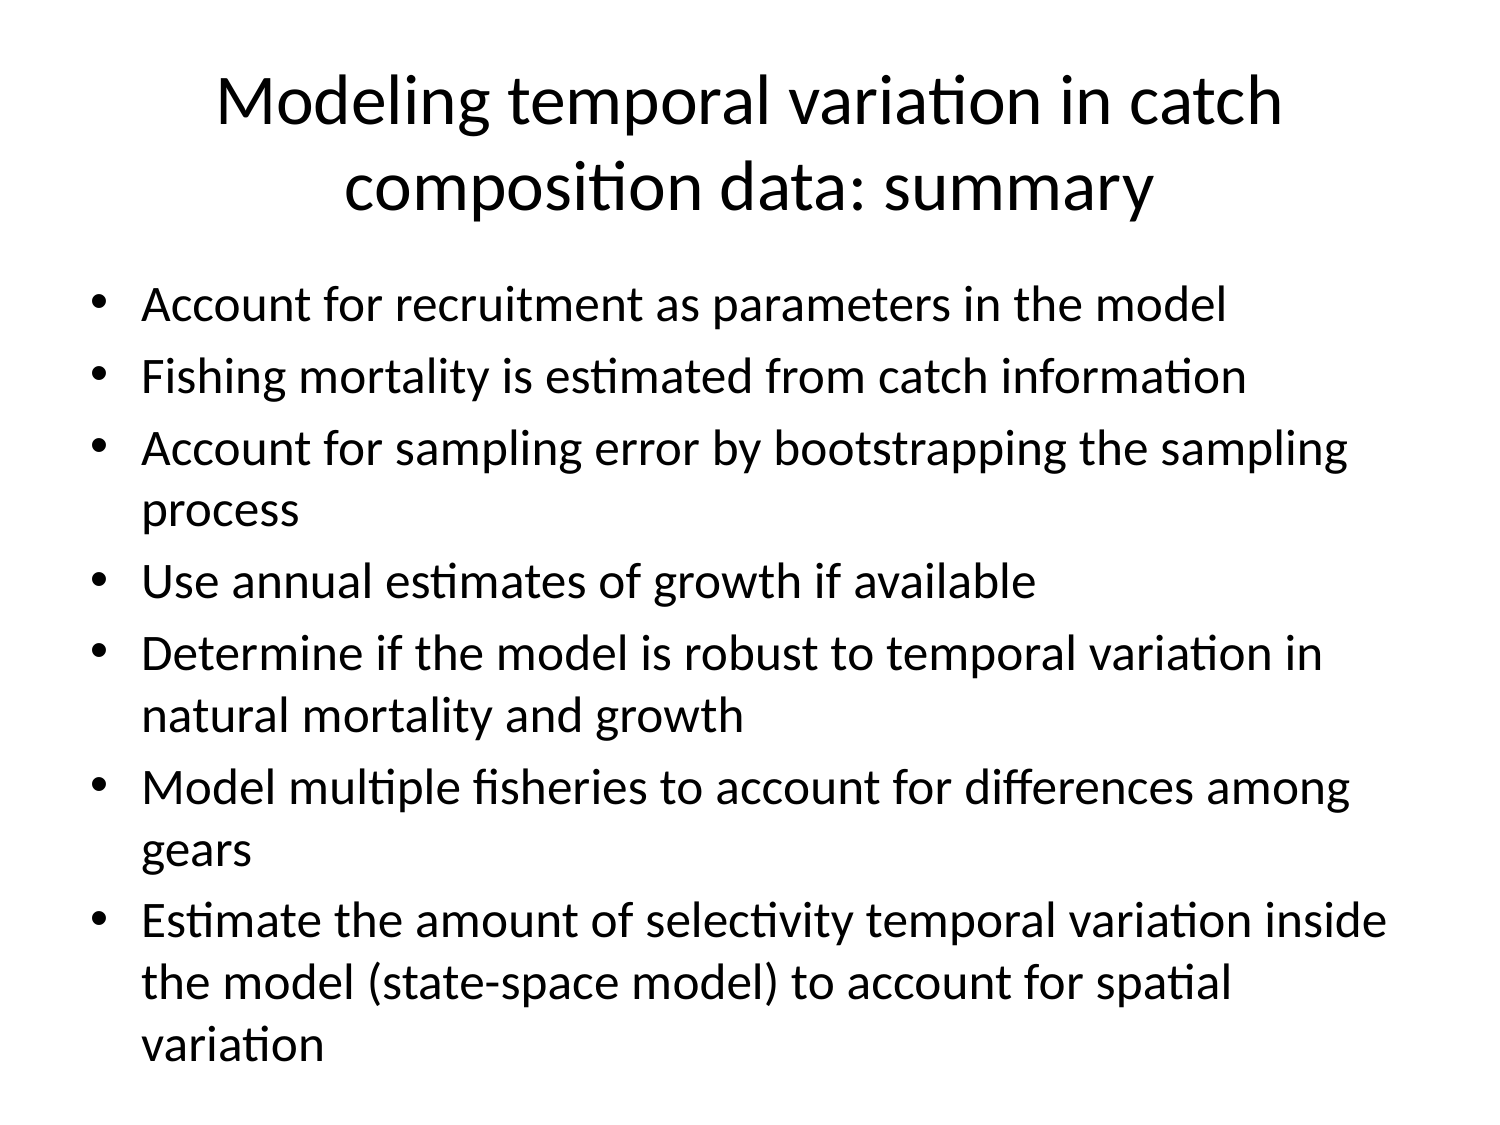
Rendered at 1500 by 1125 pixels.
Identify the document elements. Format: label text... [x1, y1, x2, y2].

title Modeling temporal variation in catch composition data: summary [75, 45, 1425, 233]
list Account for recruitment as parameters in the model Fishing mortality is estimated from catch information Account for sampling error by bootstrapping the sampling process Use annual estimates of growth if available Determine if the model is robust to temporal variation in natural mortality and growth Model multiple fisheries to account for differences among gears Estimate the amount of selectivity temporal variation inside the model (state-space model) to account for spatial variation [75, 262, 1425, 1088]
